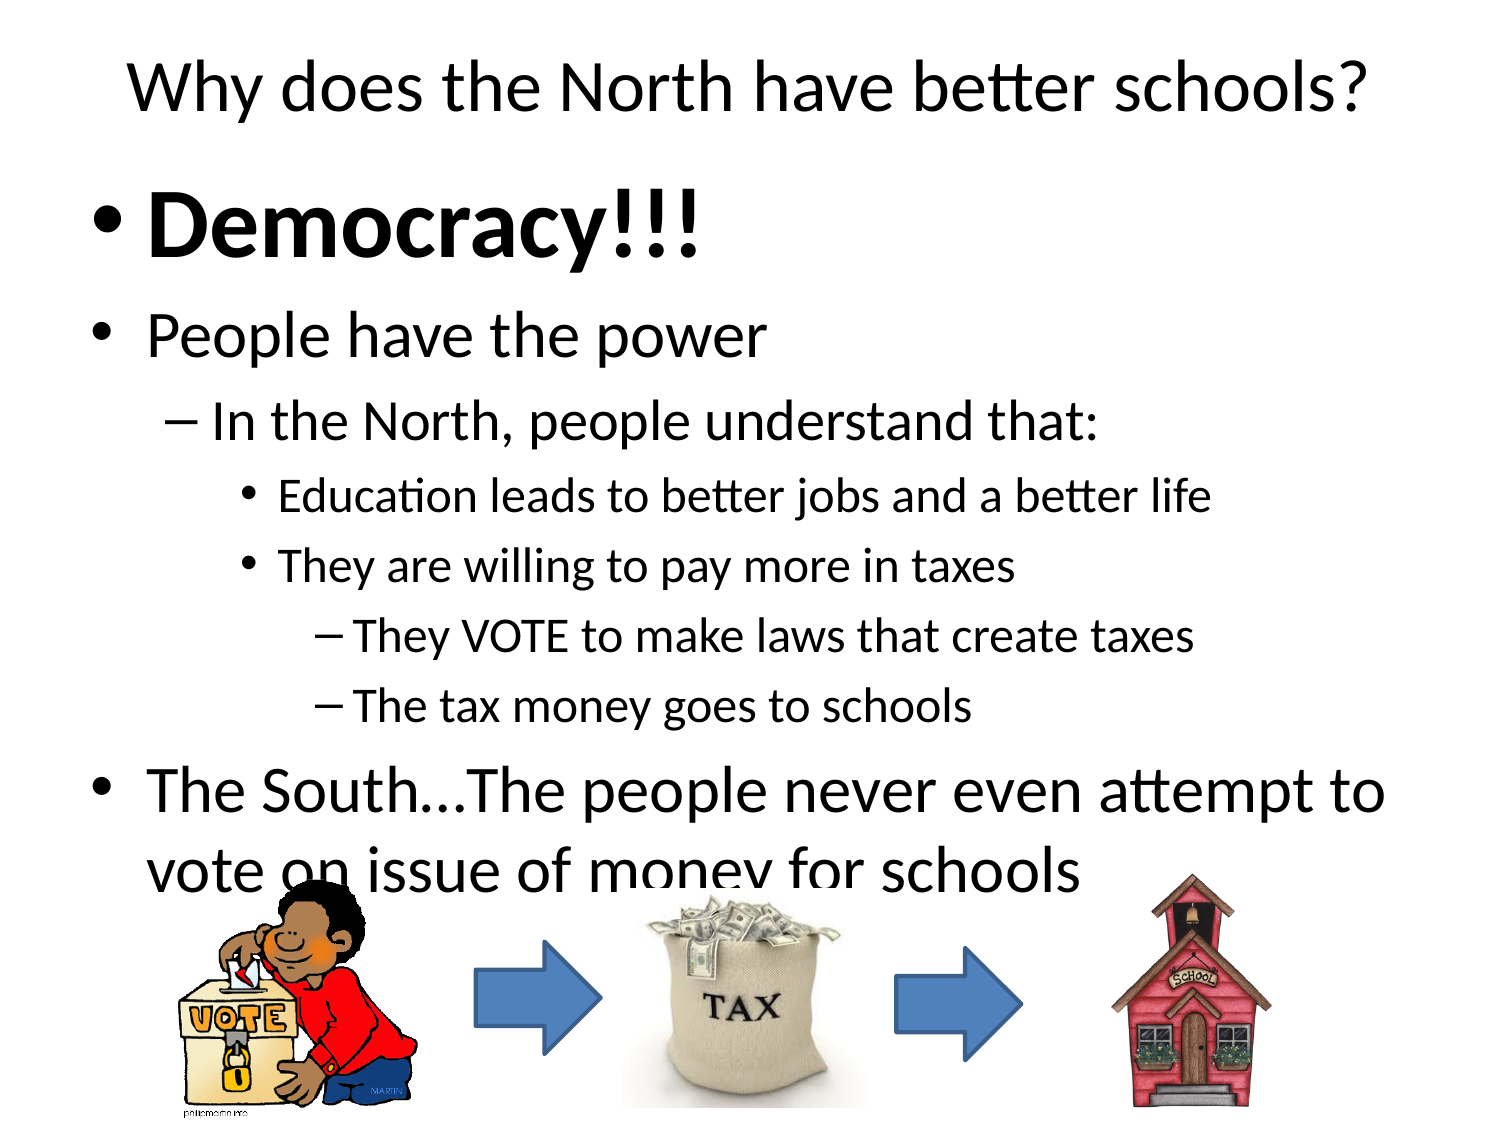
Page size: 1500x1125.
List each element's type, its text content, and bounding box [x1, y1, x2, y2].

picture [171, 872, 426, 1124]
picture [1108, 872, 1273, 1108]
text_box [473, 939, 603, 1057]
text_box [894, 945, 1024, 1063]
picture [620, 888, 868, 1108]
title Why does the North have better schools? [0, 0, 1500, 163]
list Democracy!!! People have the power In the North, people understand that: Education leads to better jobs and a better life They are willing to pay more in taxes They VOTE to make laws that create taxes The tax money goes to schools The South…The people never even attempt to vote on issue of money for schools [75, 149, 1425, 925]
